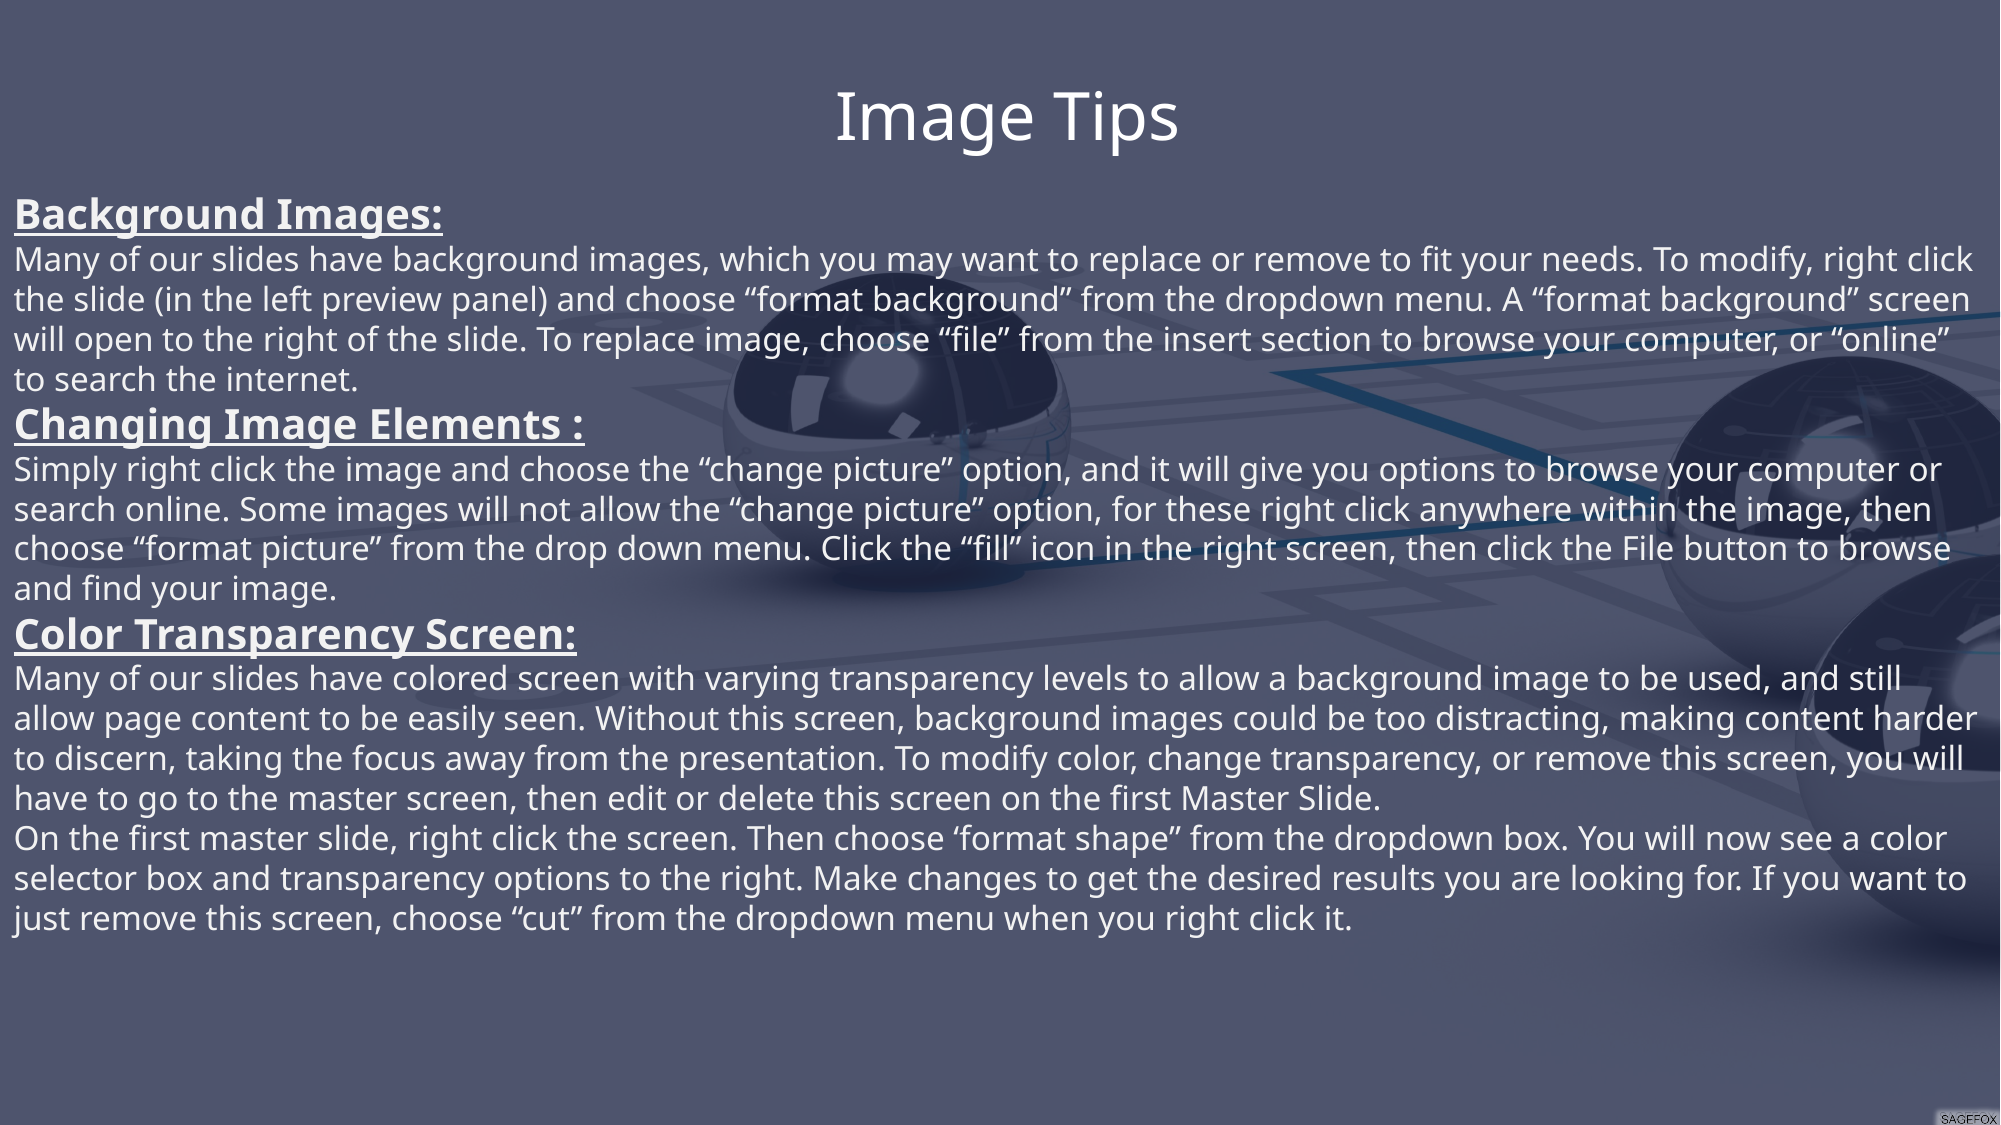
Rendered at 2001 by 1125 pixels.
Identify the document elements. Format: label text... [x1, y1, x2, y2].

title Image Tips [597, 59, 1420, 177]
picture [1938, 1114, 1999, 1125]
text_box Background Images: Many of our slides have background images, which you may want to replace or remove to fit your needs. To modify, right click the slide (in the left preview panel) and choose “format background” from the dropdown menu. A “format background” screen will open to the right of the slide. To replace image, choose “file” from the insert section to browse your computer, or “online” to search the internet. Changing Image Elements : Simply right click the image and choose the “change picture” option, and it will give you options to browse your computer or search online. Some images will not allow the “change picture” option, for these right click anywhere within the image, then choose “format picture” from the drop down menu. Click the “fill” icon in the right screen, then click the File button to browse and find your image. Color Transparency Screen: Many of our slides have colored screen with varying transparency levels to allow a background image to be used, and still allow page content to be easily seen. Without this screen, background images could be too distracting, making content harder to discern, taking the focus away from the presentation. To modify color, change transparency, or remove this screen, you will have to go to the master screen, then edit or delete this screen on the first Master Slide. On the first master slide, right click the screen. Then choose ‘format shape” from the dropdown box. You will now see a color selector box and transparency options to the right. Make changes to get the desired results you are looking for. If you want to just remove this screen, choose “cut” from the dropdown menu when you right click it. [0, 0, 2000, 1125]
